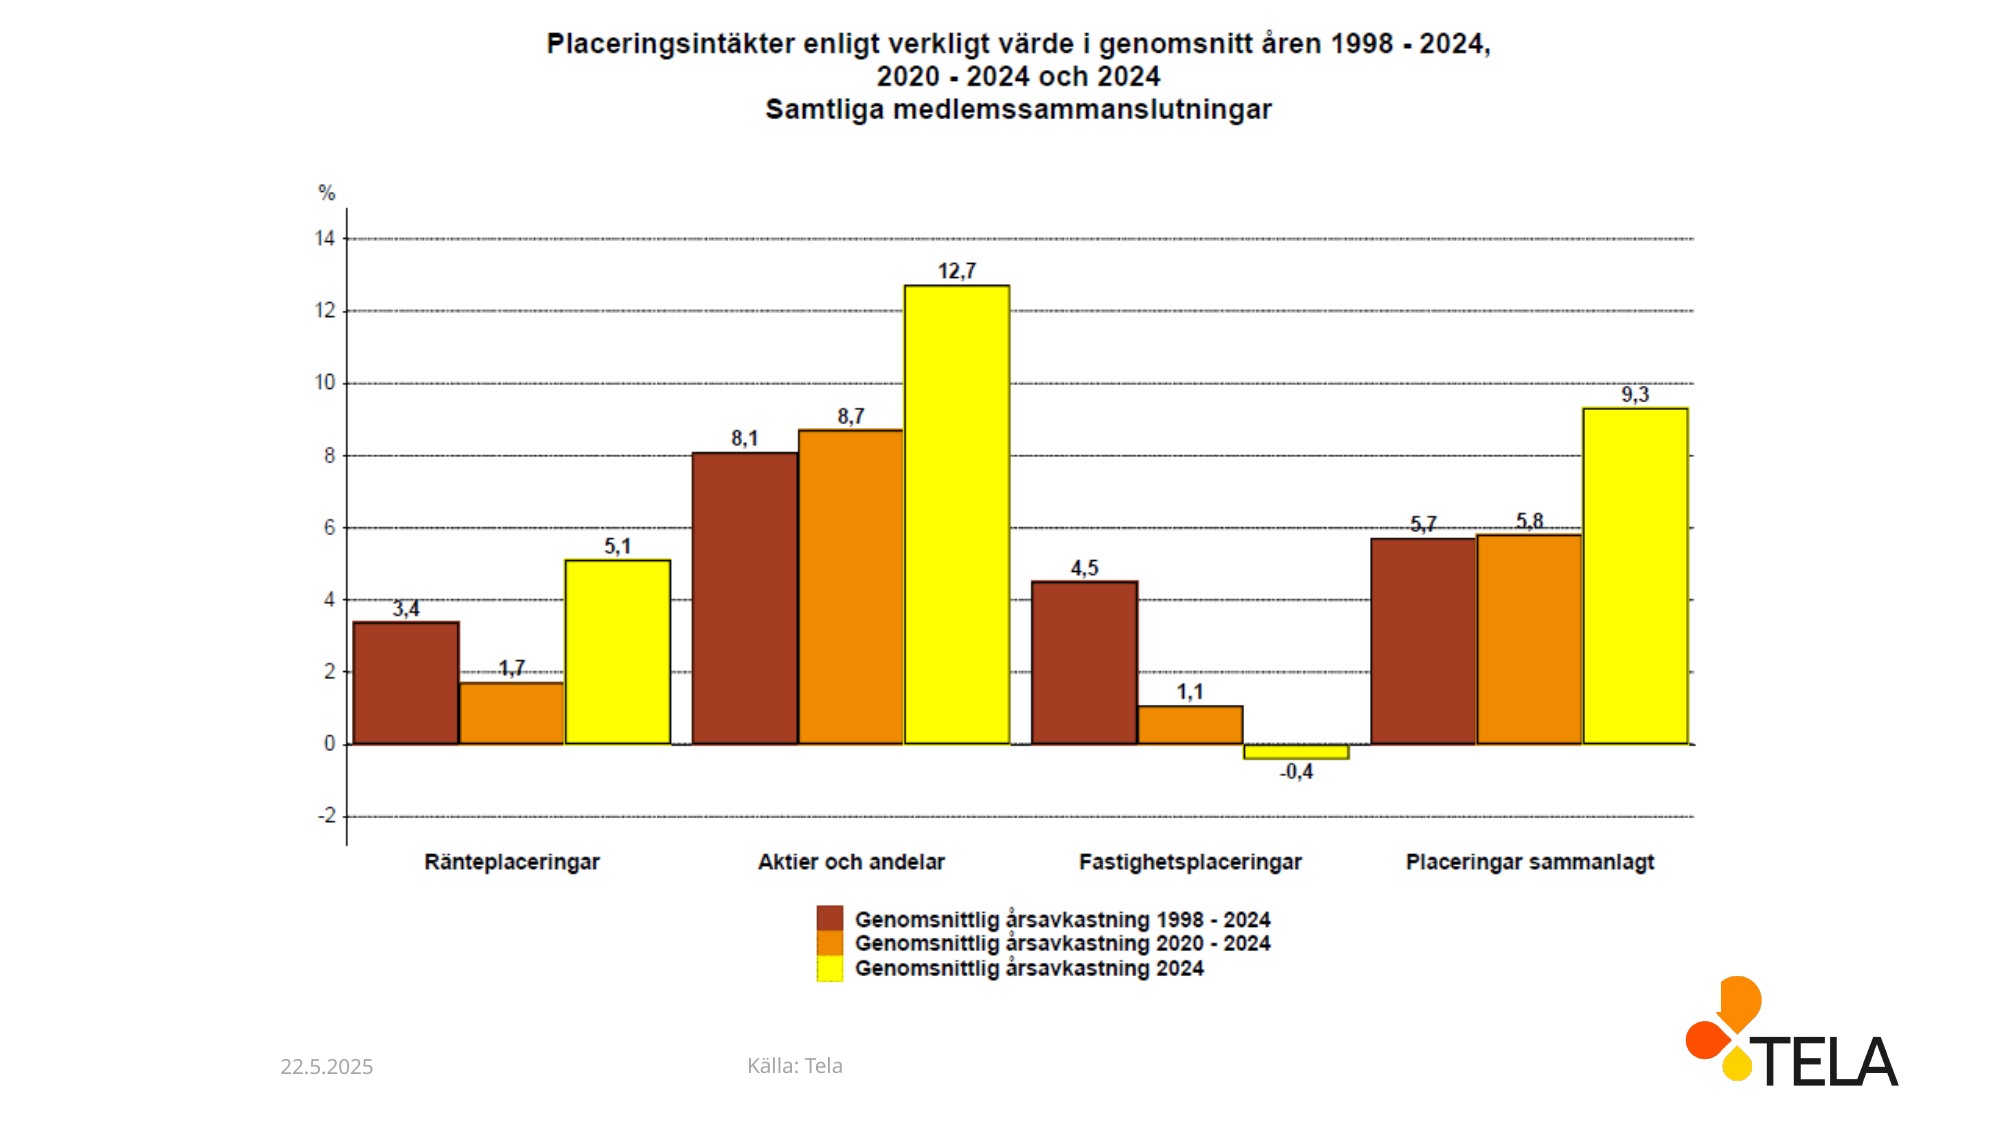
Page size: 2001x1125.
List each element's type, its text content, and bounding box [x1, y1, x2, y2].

footer Källa: Tela [732, 1045, 1366, 1106]
picture [265, 18, 1910, 1097]
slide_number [265, 1045, 732, 1106]
